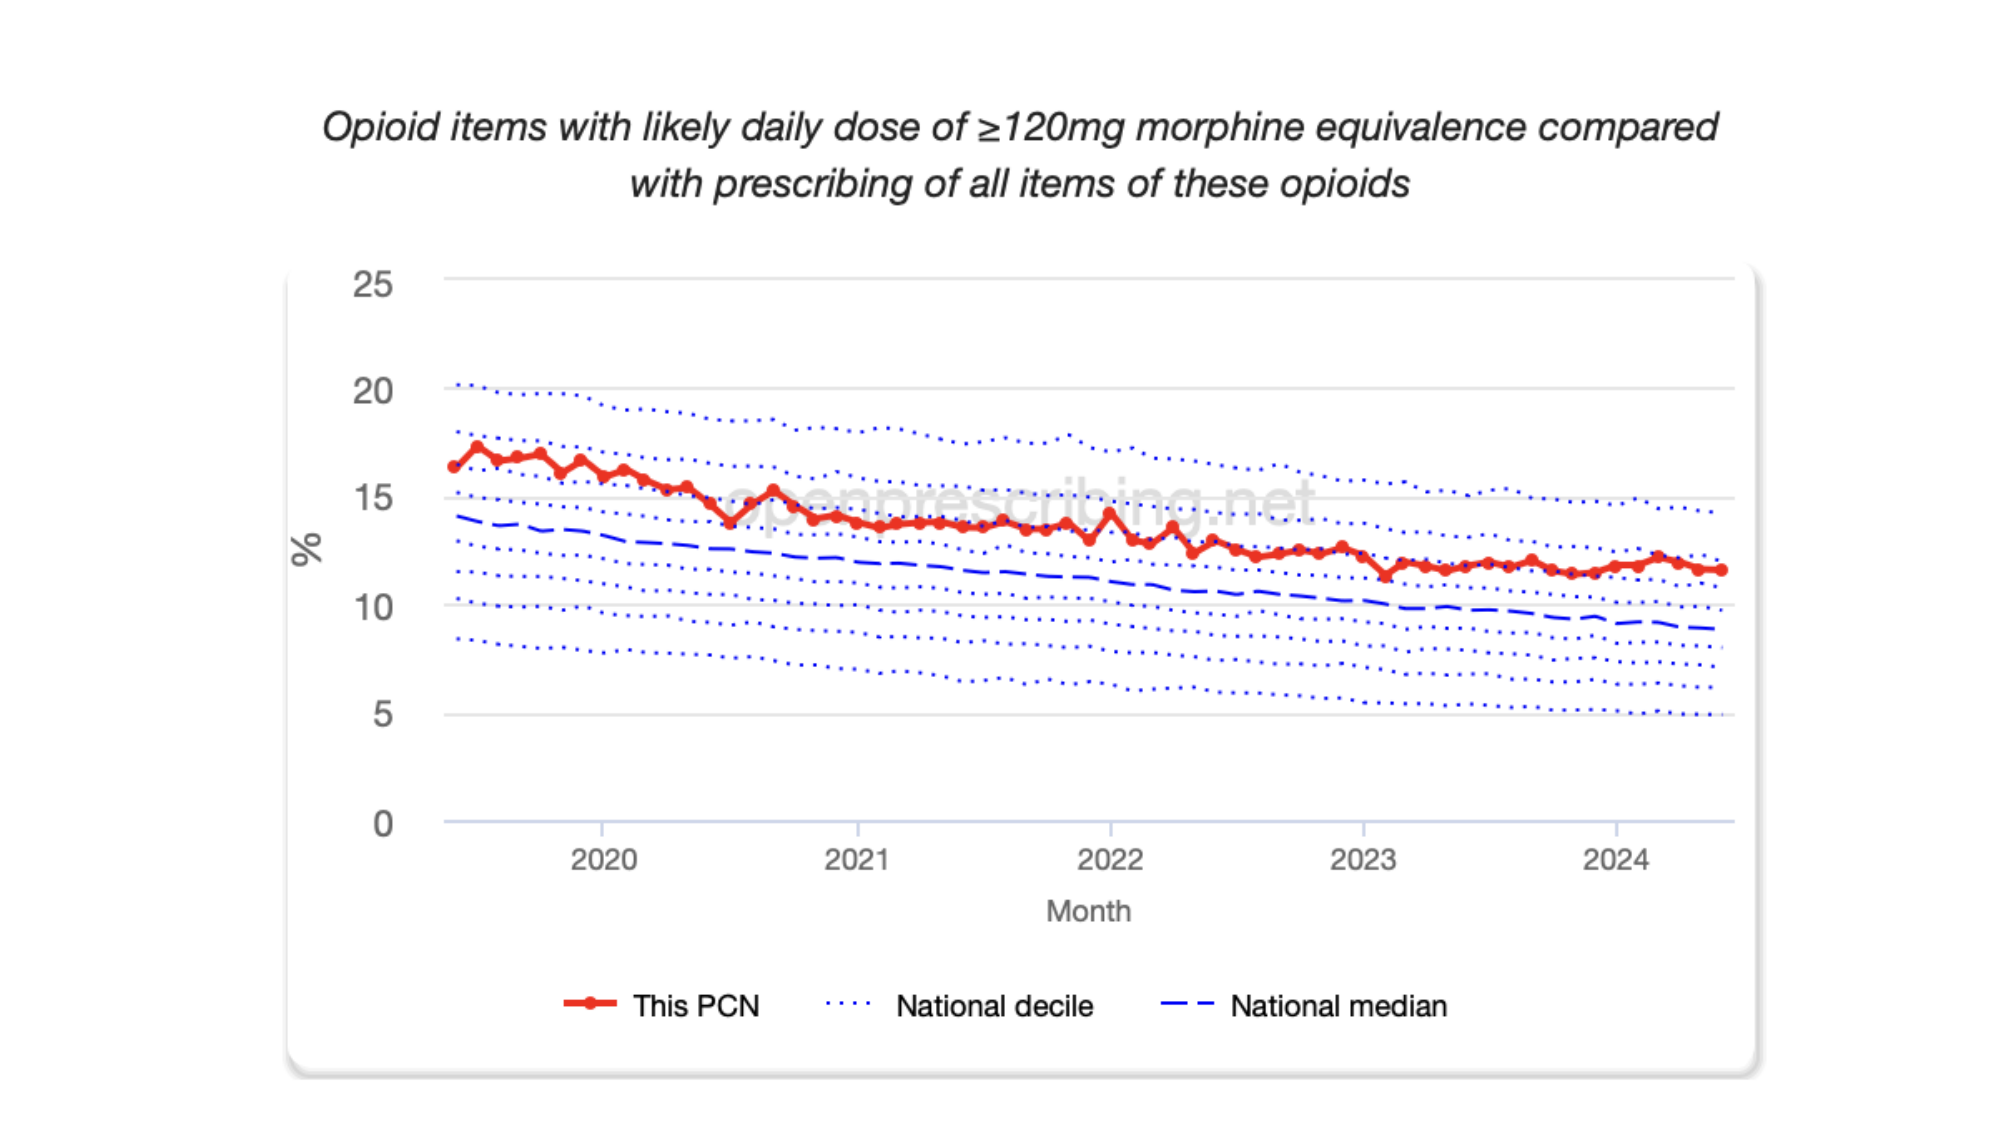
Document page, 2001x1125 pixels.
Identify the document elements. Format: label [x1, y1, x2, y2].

picture [247, 74, 1806, 1090]
